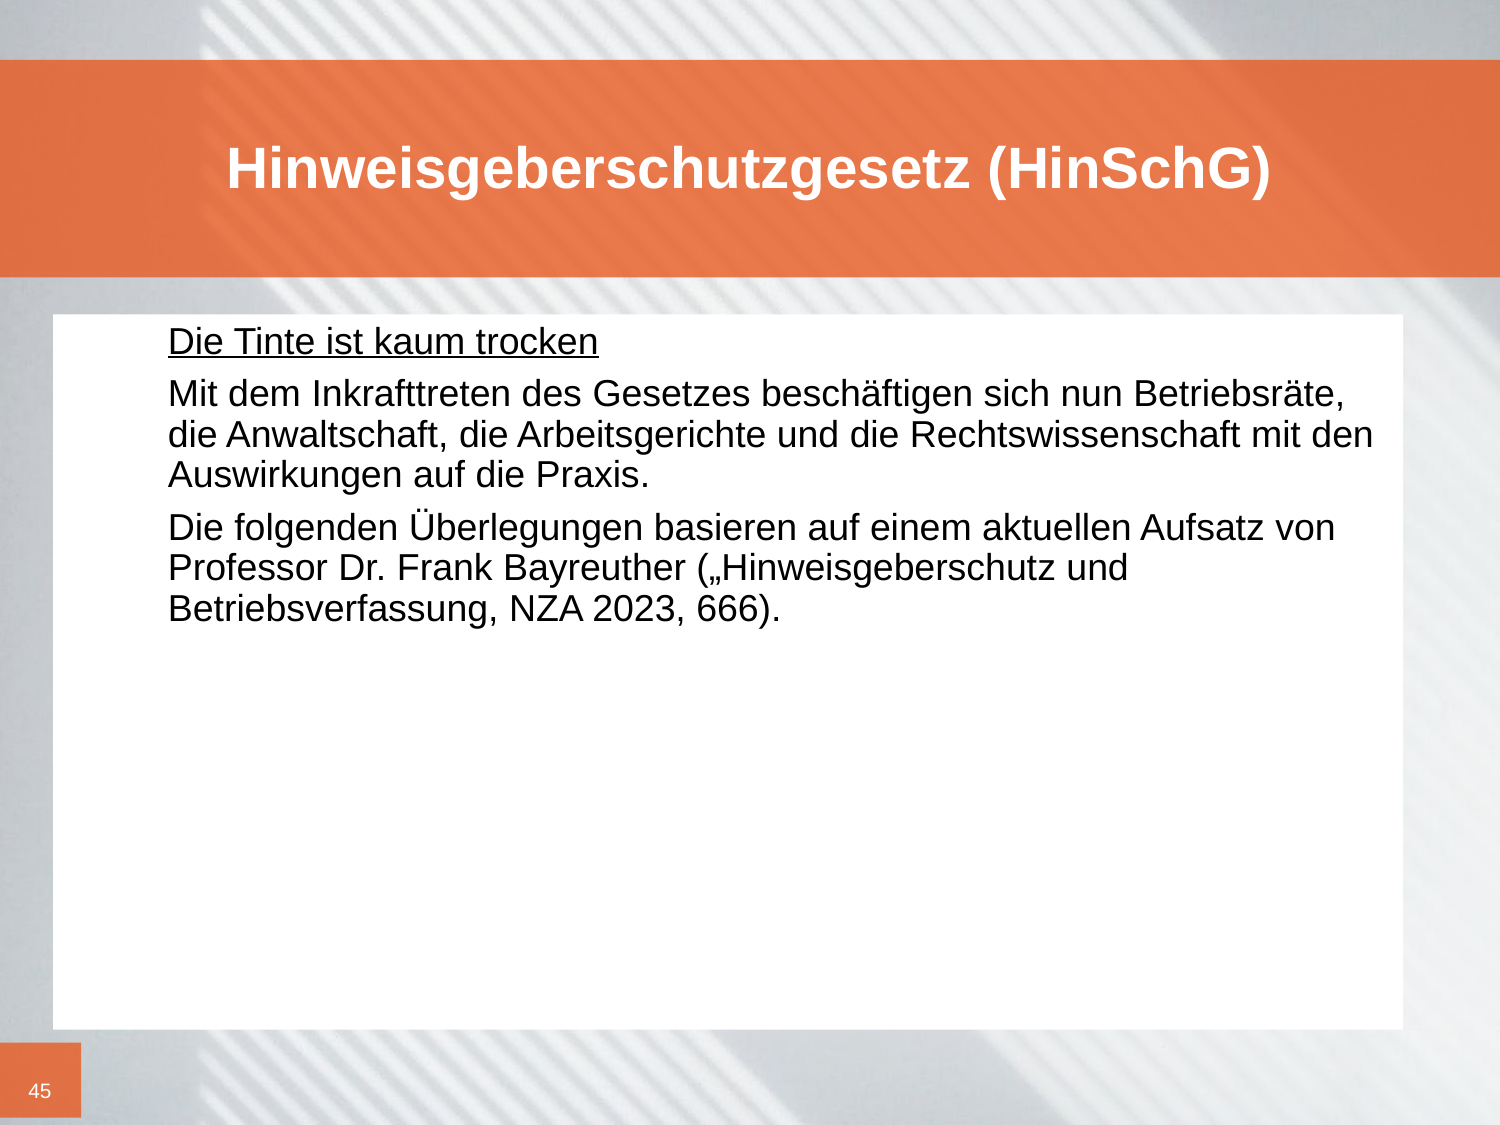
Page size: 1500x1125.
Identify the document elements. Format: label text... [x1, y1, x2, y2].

title Hinweisgeberschutzgesetz (HinSchG) [0, 59, 1500, 278]
list Die Tinte ist kaum trocken Mit dem Inkrafttreten des Gesetzes beschäftigen sich nun Betriebsräte, die Anwaltschaft, die Arbeitsgerichte und die Rechtswissenschaft mit den Auswirkungen auf die Praxis. Die folgenden Überlegungen basieren auf einem aktuellen Aufsatz von Professor Dr. Frank Bayreuther („Hinweisgeberschutz und Betriebsverfassung, NZA 2023, 666). [53, 314, 1404, 1030]
picture [0, 0, 1500, 59]
picture [0, 278, 1500, 1125]
